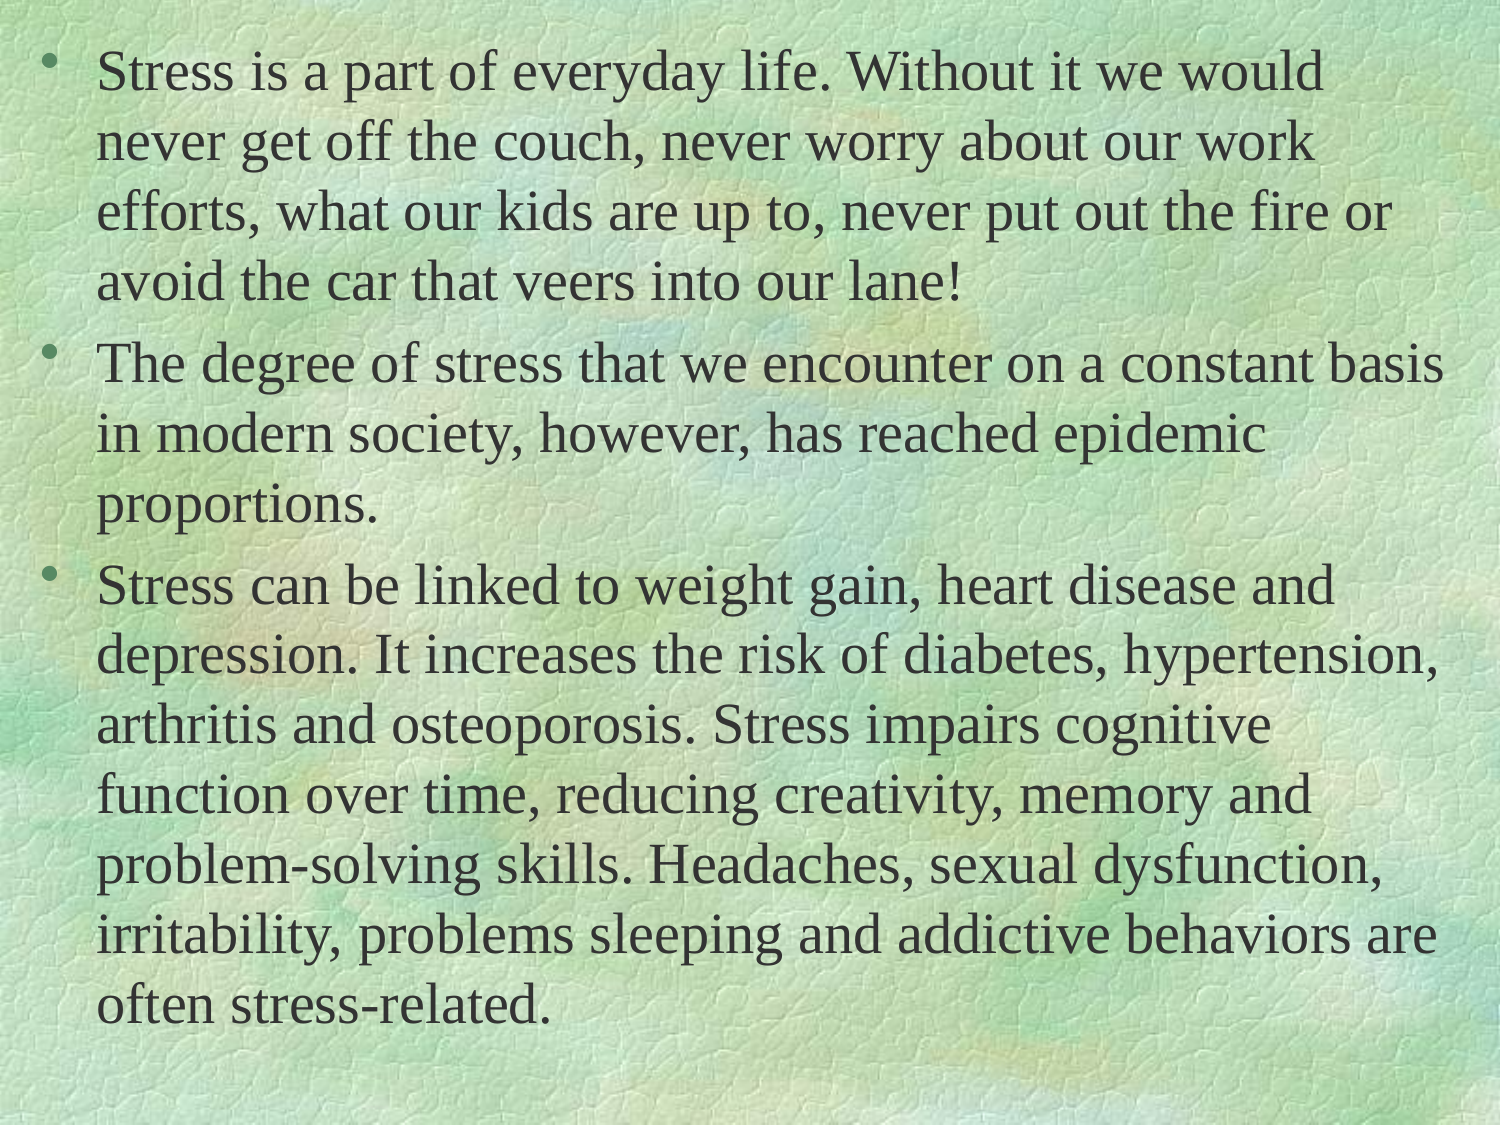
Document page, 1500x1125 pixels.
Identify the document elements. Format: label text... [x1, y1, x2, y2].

picture [0, 0, 1500, 1125]
list Stress is a part of everyday life. Without it we would never get off the couch, never worry about our work efforts, what our kids are up to, never put out the fire or avoid the car that veers into our lane! The degree of stress that we encounter on a constant basis in modern society, however, has reached epidemic proportions. Stress can be linked to weight gain, heart disease and depression. It increases the risk of diabetes, hypertension, arthritis and osteoporosis. Stress impairs cognitive function over time, reducing creativity, memory and problem-solving skills. Headaches, sexual dysfunction, irritability, problems sleeping and addictive behaviors are often stress-related. [24, 24, 1463, 1088]
